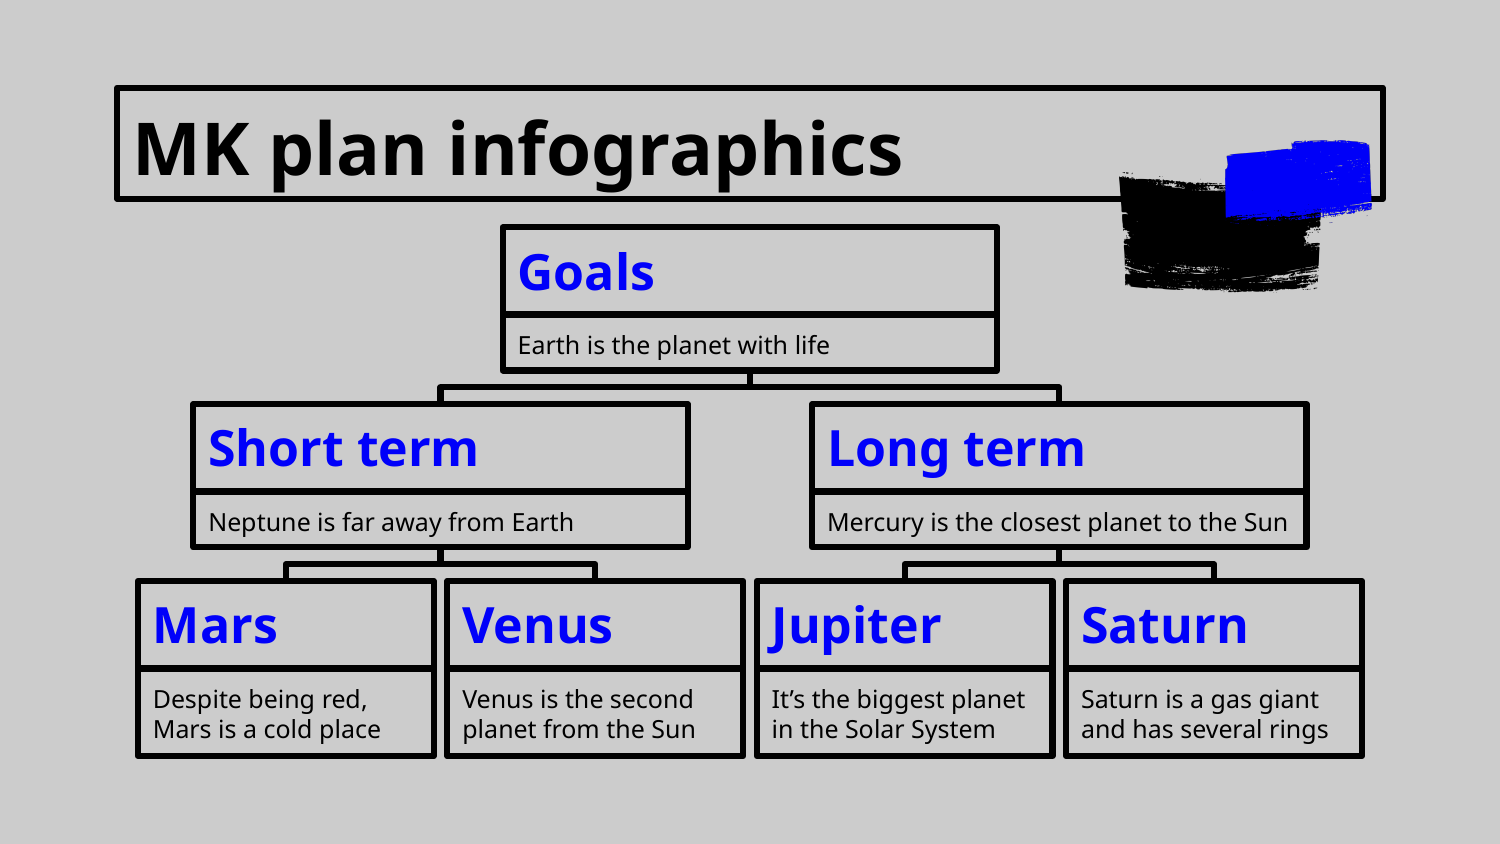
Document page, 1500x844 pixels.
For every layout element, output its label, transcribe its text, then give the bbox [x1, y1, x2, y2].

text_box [617, 403, 688, 548]
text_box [887, 232, 922, 543]
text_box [578, 232, 613, 543]
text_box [447, 580, 744, 757]
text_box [925, 403, 1307, 548]
title MK plan infographics [114, 85, 1386, 202]
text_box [346, 486, 381, 642]
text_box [193, 403, 575, 548]
picture [1119, 139, 1372, 293]
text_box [756, 580, 1053, 757]
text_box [1065, 580, 1363, 757]
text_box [137, 580, 435, 757]
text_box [1119, 486, 1154, 642]
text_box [500, 486, 536, 642]
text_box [811, 403, 885, 548]
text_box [502, 227, 998, 371]
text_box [964, 486, 1000, 642]
